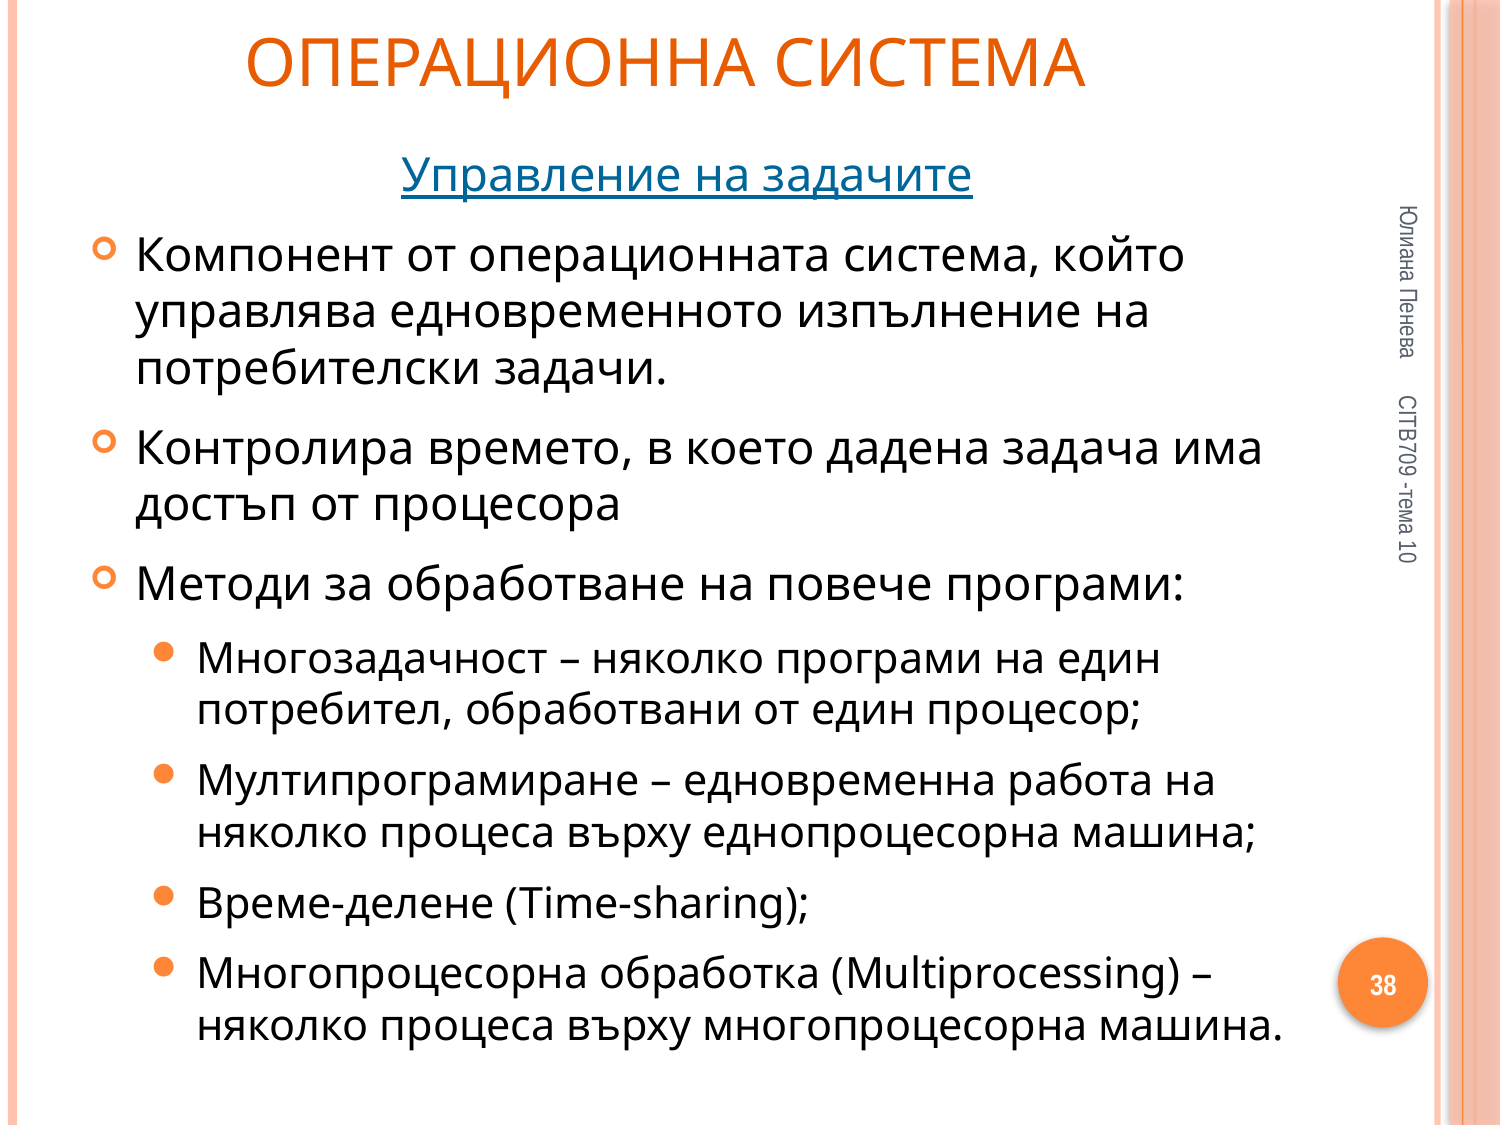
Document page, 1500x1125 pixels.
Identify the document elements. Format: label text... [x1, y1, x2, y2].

slide_number 38 [1333, 940, 1434, 1027]
slide_number Юлиана Пенева [1378, 43, 1442, 374]
title Операционна система [53, 0, 1279, 108]
footer CITB709 -тема 10 [1379, 380, 1440, 906]
list Управление на задачите Компонент от операционната система, който управлява едновременното изпълнение на потребителски задачи. Контролира времето, в което дадена задача има достъп от процесора Методи за обработване на повече програми: Многозадачност – няколко програми на един потребител, обработвани от един процесор; Мултипрограмиране – едновременна работа на няколко процеса върху еднопроцесорна машина; Време-делене (Time-sharing); Многопроцесорна обработка (Multiprocessing) – няколко процеса върху многопроцесорна машина. [75, 137, 1300, 1071]
